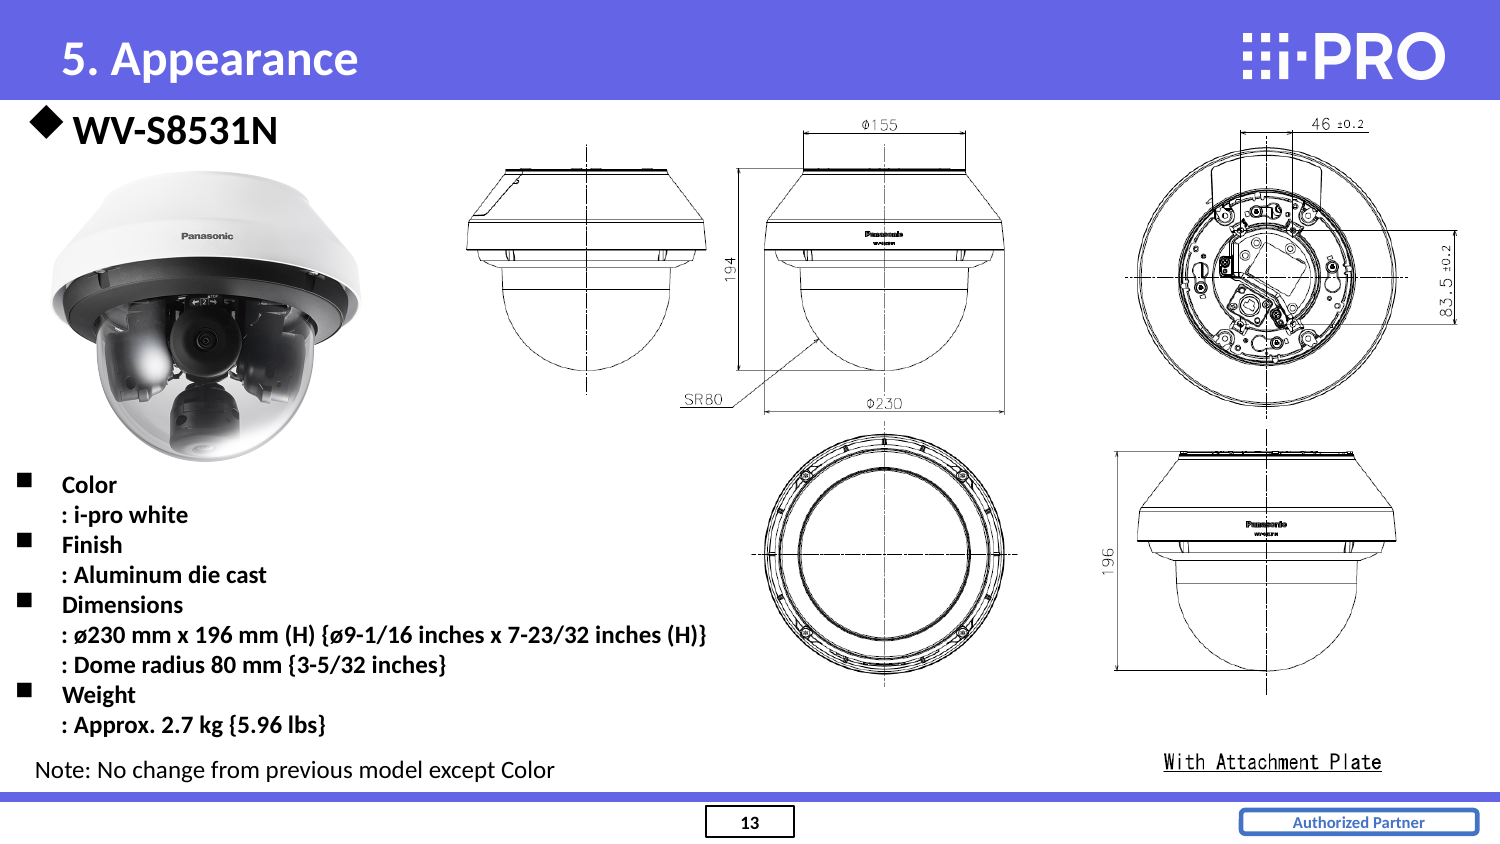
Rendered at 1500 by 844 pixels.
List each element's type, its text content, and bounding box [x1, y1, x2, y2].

picture [45, 166, 366, 469]
text_box WV-S8531N [11, 95, 994, 161]
text_box Note: No change from previous model except Color [19, 746, 572, 791]
text_box Color : i-pro white Finish : Aluminum die cast Dimensions : ø230 mm x 196 mm (H) {ø9-1/16 inches x 7-23/32 inches (H)} : Dome radius 80 mm {3-5/32 inches} Weight : Approx. 2.7 kg {5.96 lbs} [0, 461, 756, 746]
text_box 5. Appearance [46, 11, 1435, 99]
picture [461, 110, 1028, 700]
picture [1092, 106, 1468, 786]
picture [1435, 32, 1445, 80]
